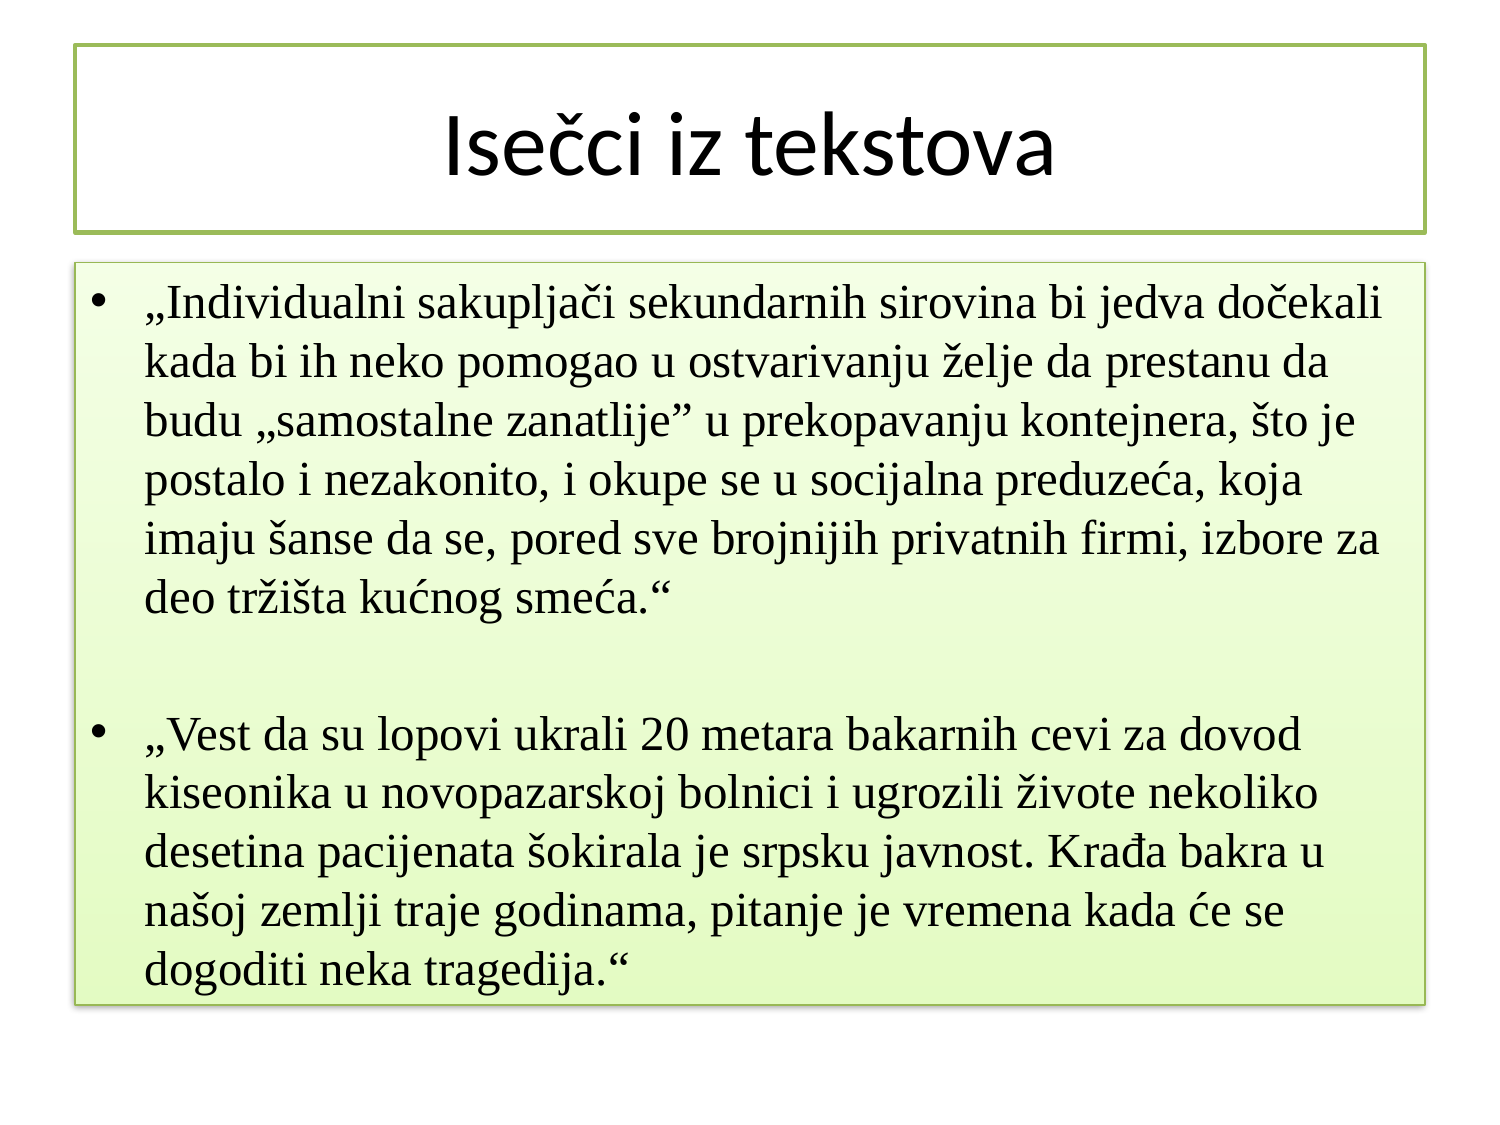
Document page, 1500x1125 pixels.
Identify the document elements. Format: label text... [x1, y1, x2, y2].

list „Individualni sakupljači sekundarnih sirovina bi jedva dočekali kada bi ih neko pomogao u ostvarivanju želje da prestanu da budu „samostalne zanatlije” u prekopavanju kontejnera, što je postalo i nezakonito, i okupe se u socijalna preduzeća, koja imaju šanse da se, pored sve brojnijih privatnih firmi, izbore za deo tržišta kućnog smeća.“ „Vest da su lopovi ukrali 20 metara bakarnih cevi za dovod kiseonika u novopazarskoj bolnici i ugrozili živote nekoliko desetina pacijenata šokirala je srpsku javnost. Krađa bakra u našoj zemlji traje godinama, pitanje je vremena kada će se dogoditi neka tragedija.“ [74, 262, 1426, 1006]
title Isečci iz tekstova [73, 43, 1427, 235]
